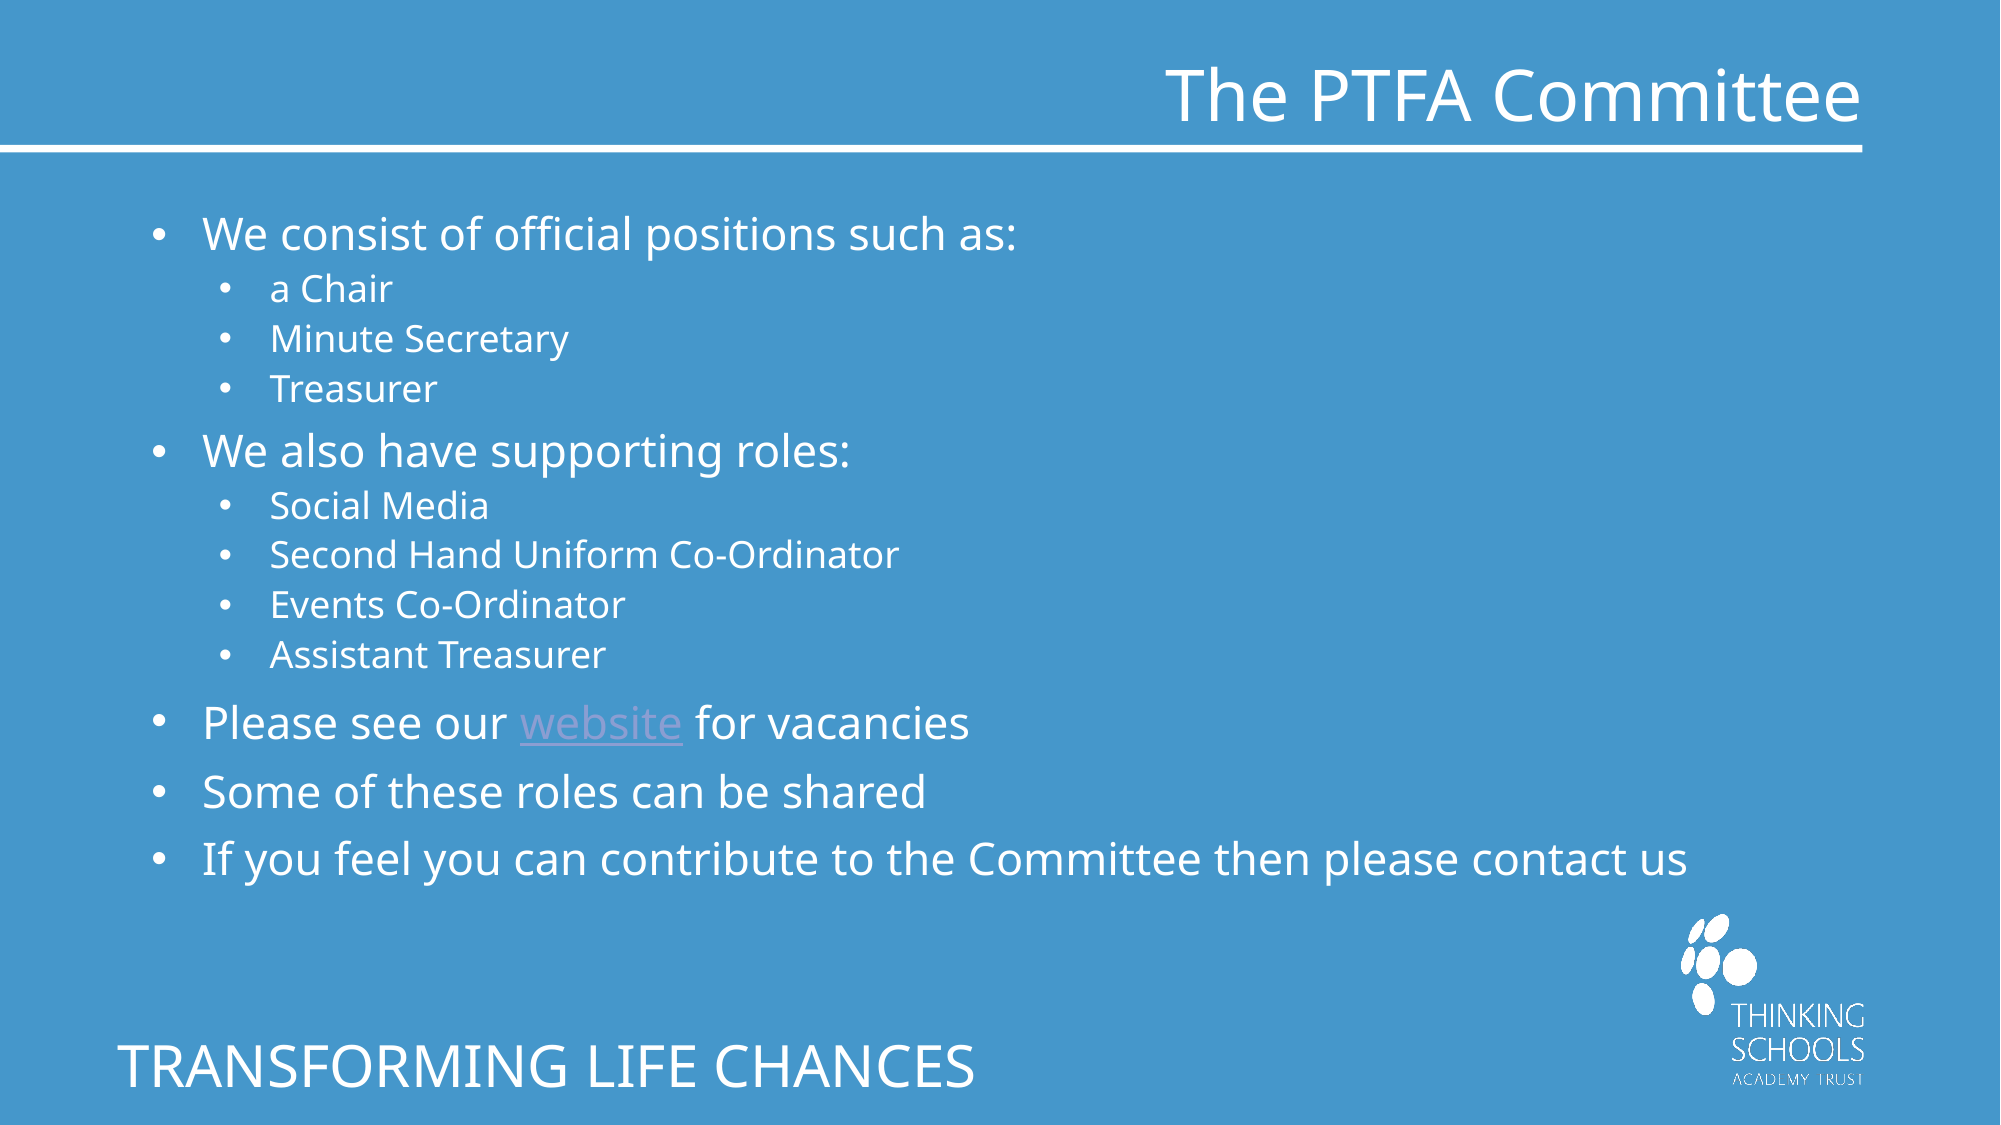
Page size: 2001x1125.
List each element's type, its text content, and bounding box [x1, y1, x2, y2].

title The PTFA Committee [153, 51, 1879, 145]
list We consist of official positions such as: a Chair Minute Secretary Treasurer We also have supporting roles: Social Media Second Hand Uniform Co-Ordinator Events Co-Ordinator Assistant Treasurer Please see our website for vacancies Some of these roles can be shared If you feel you can contribute to the Committee then please contact us [136, 204, 1862, 898]
picture [1681, 914, 1864, 1085]
